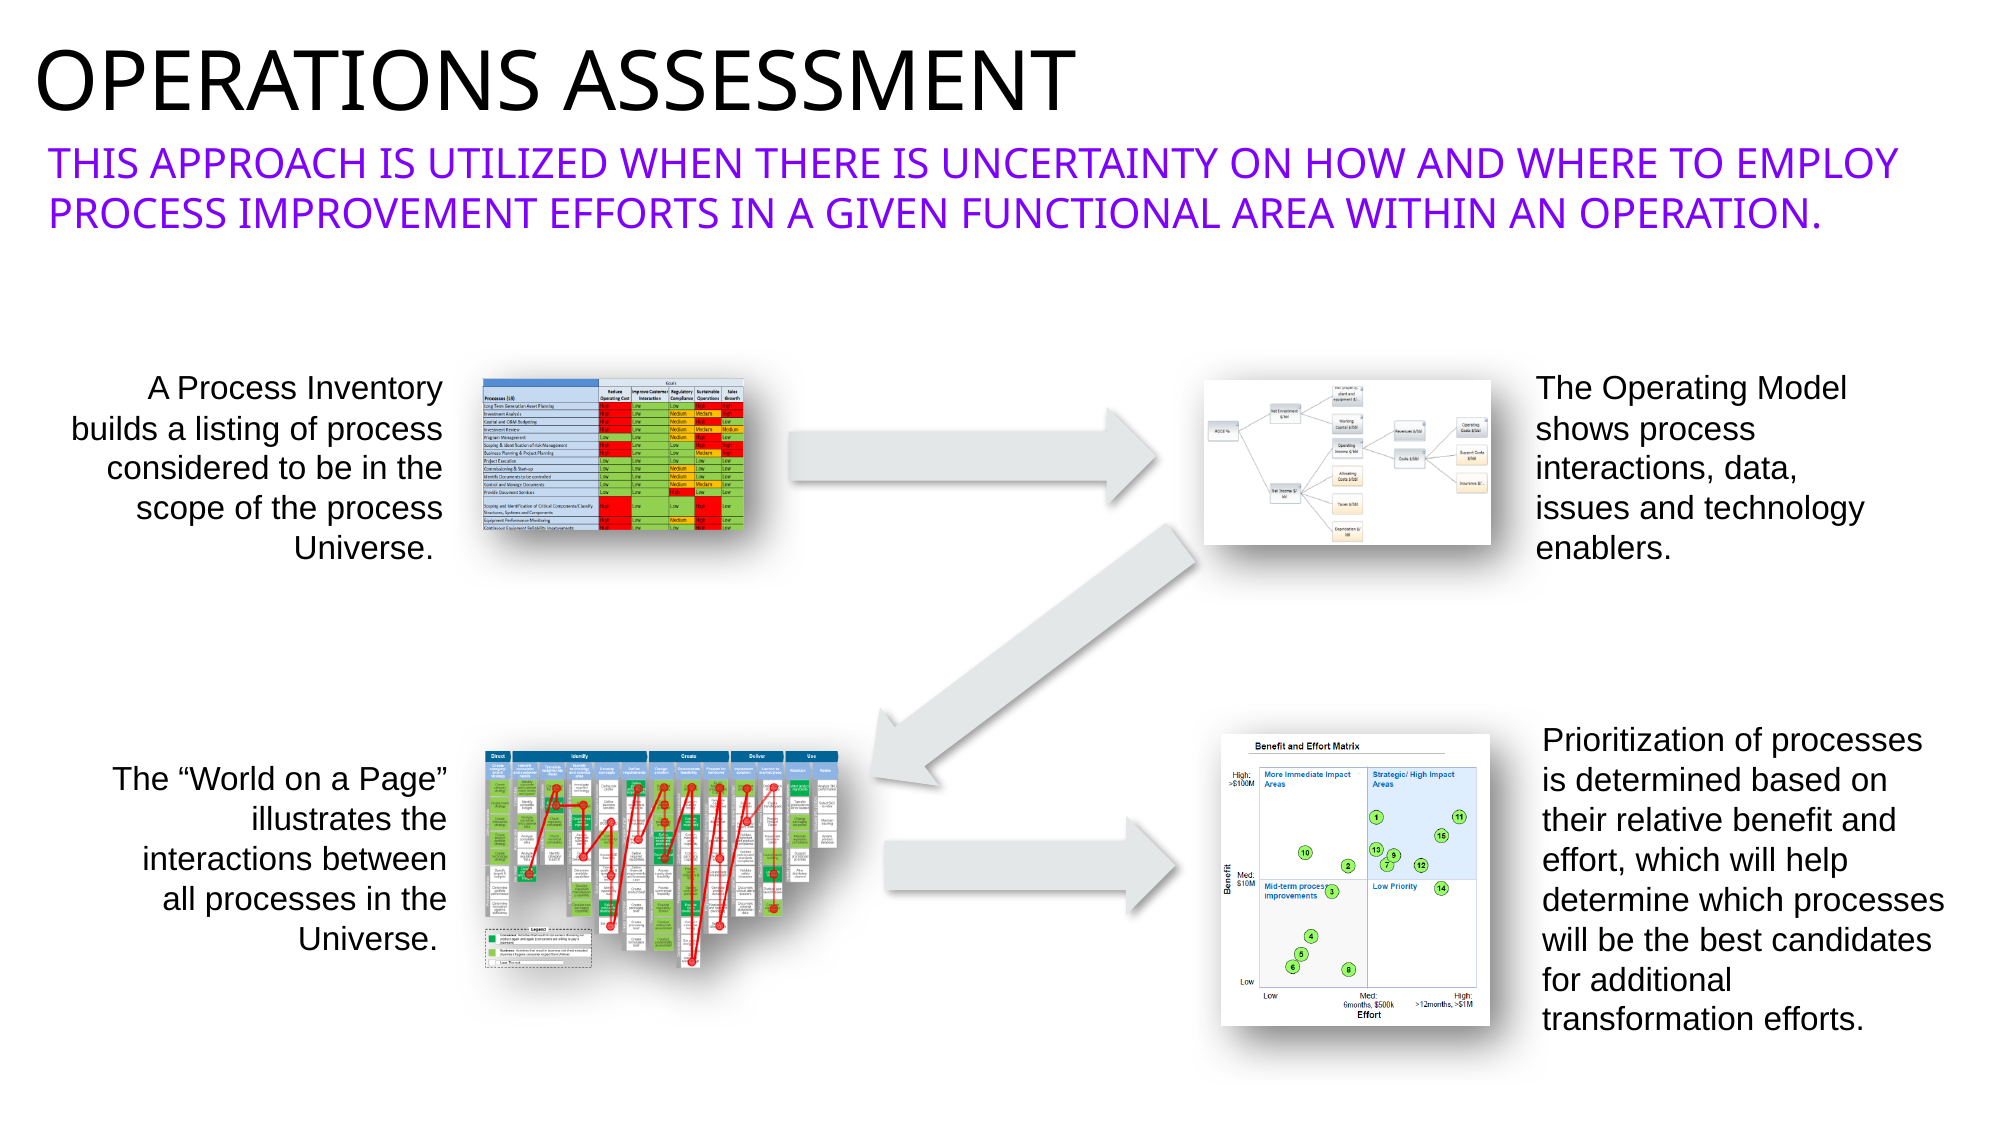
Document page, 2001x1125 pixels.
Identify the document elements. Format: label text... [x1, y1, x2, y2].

picture [484, 751, 839, 968]
picture [482, 378, 744, 530]
text_box THIS APPROACH IS UTILIZED WHEN THERE IS UNCERTAINTY ON HOW AND WHERE TO EMPLOY PROCESS IMPROVEMENT EFFORTS IN A GIVEN FUNCTIONAL AREA WITHIN AN OPERATION. [33, 129, 1938, 245]
text_box [793, 408, 1156, 505]
picture [1204, 380, 1491, 545]
text_box A Process Inventory builds a listing of process considered to be in the scope of the process Universe. [39, 359, 459, 574]
picture [1221, 734, 1490, 1026]
text_box Prioritization of processes is determined based on their relative benefit and effort, which will help determine which processes will be the best candidates for additional transformation efforts. [1536, 712, 1953, 1044]
text_box The Operating Model shows process interactions, data, issues and technology enablers. [1520, 359, 1903, 574]
text_box [885, 817, 1175, 914]
title Operations Assessment [33, 47, 1600, 129]
text_box The “World on a Page” illustrates the interactions between all processes in the Universe. [106, 751, 454, 963]
text_box [870, 523, 1195, 786]
